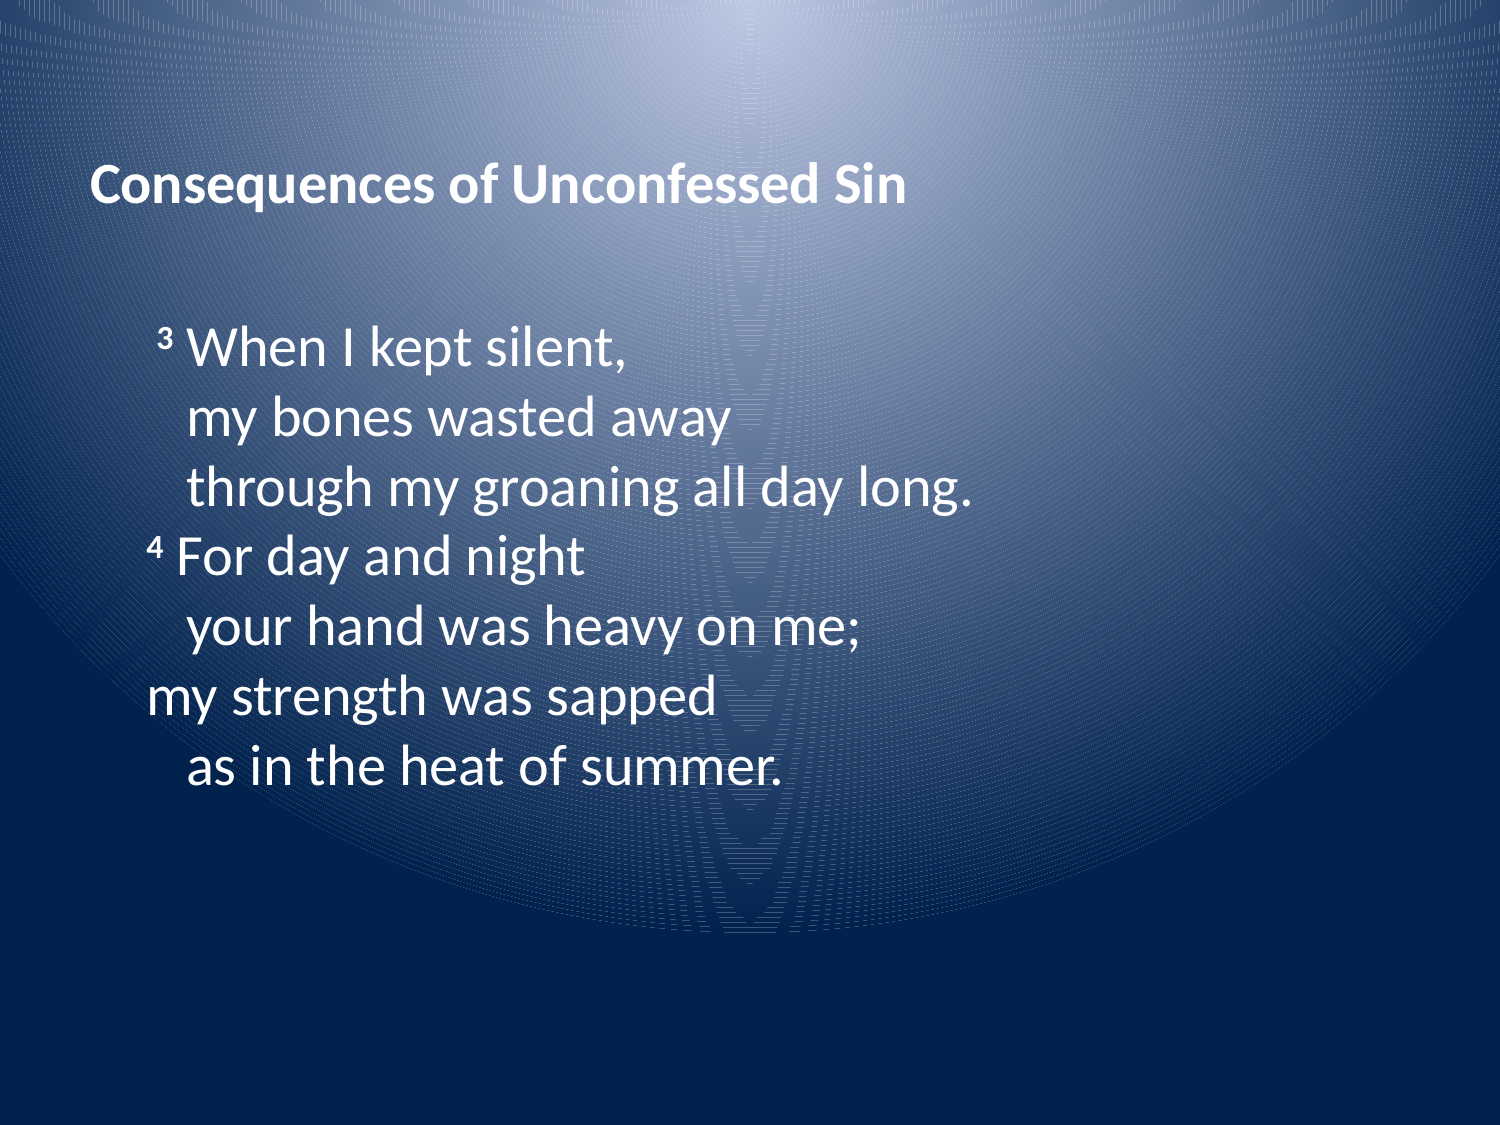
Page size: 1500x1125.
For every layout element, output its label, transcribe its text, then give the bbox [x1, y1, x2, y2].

list Consequences of Unconfessed Sin 3 When I kept silent, my bones wasted away through my groaning all day long. 4 For day and night your hand was heavy on me; my strength was sapped as in the heat of summer. [75, 137, 1425, 1005]
